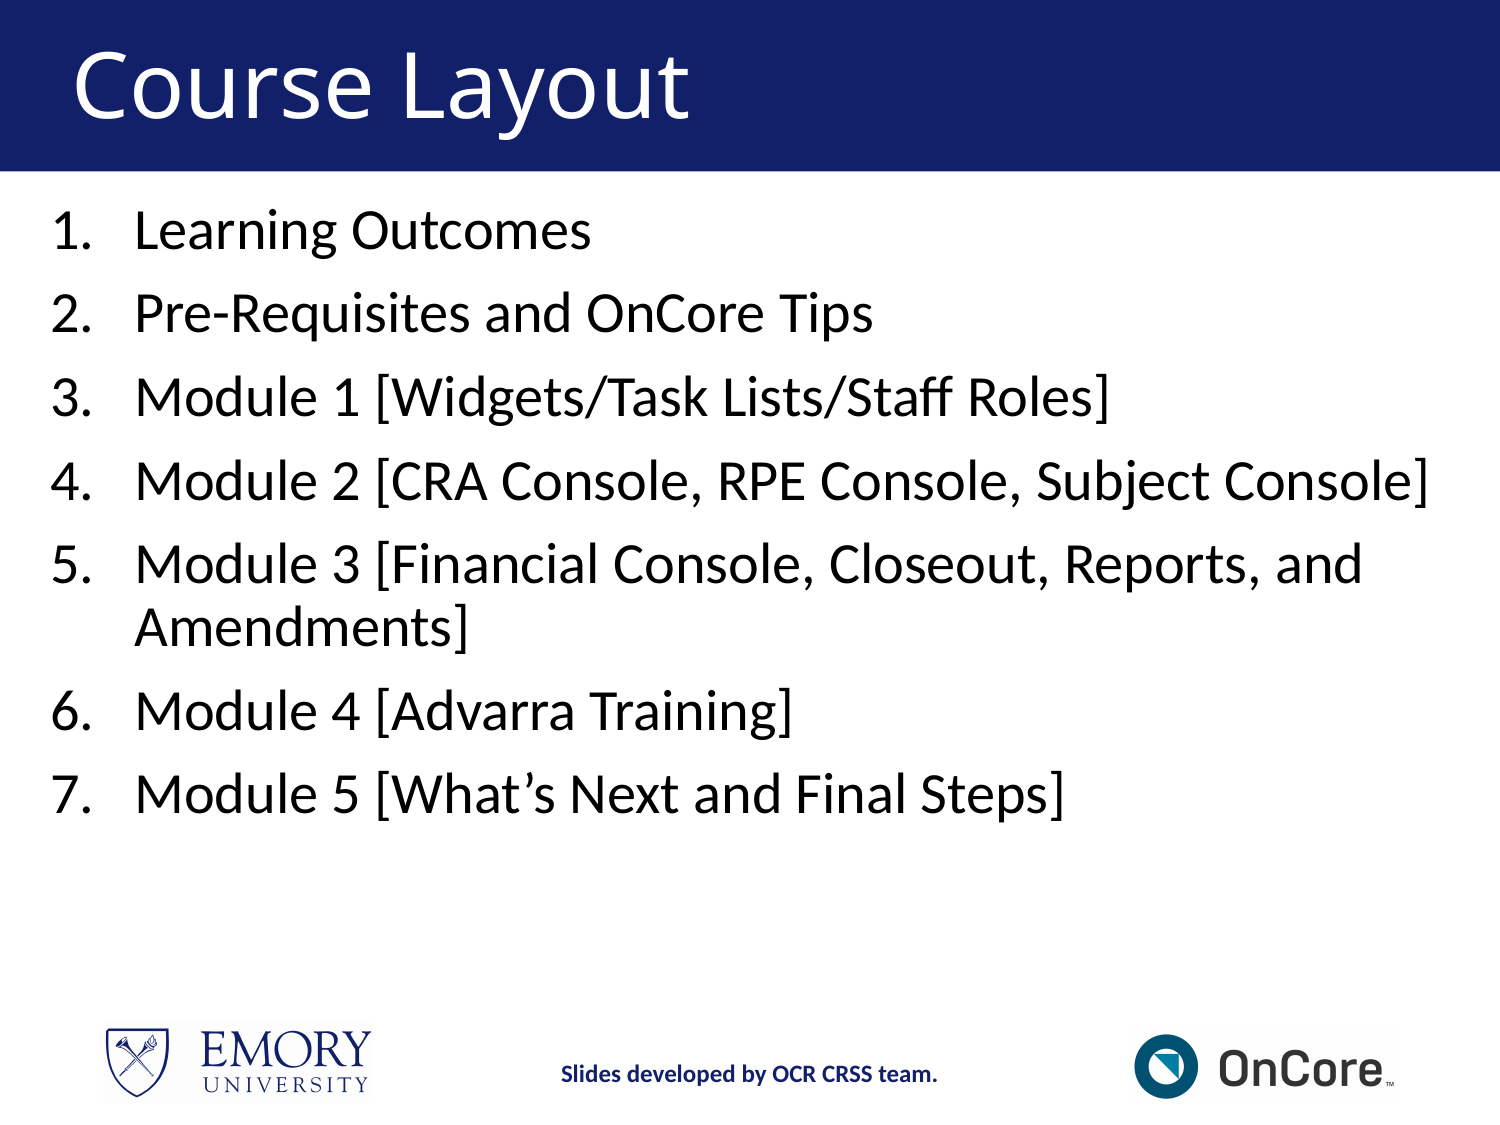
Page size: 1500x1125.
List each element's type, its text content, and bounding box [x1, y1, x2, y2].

list Learning Outcomes Pre-Requisites and OnCore Tips Module 1 [Widgets/Task Lists/Staff Roles] Module 2 [CRA Console, RPE Console, Subject Console] Module 3 [Financial Console, Closeout, Reports, and Amendments] Module 4 [Advarra Training] Module 5 [What’s Next and Final Steps] [35, 191, 1465, 1017]
title Course Layout [56, 12, 1446, 165]
picture [103, 1022, 375, 1103]
picture [1130, 1030, 1397, 1104]
footer Slides developed by OCR CRSS team. [496, 1042, 1004, 1103]
